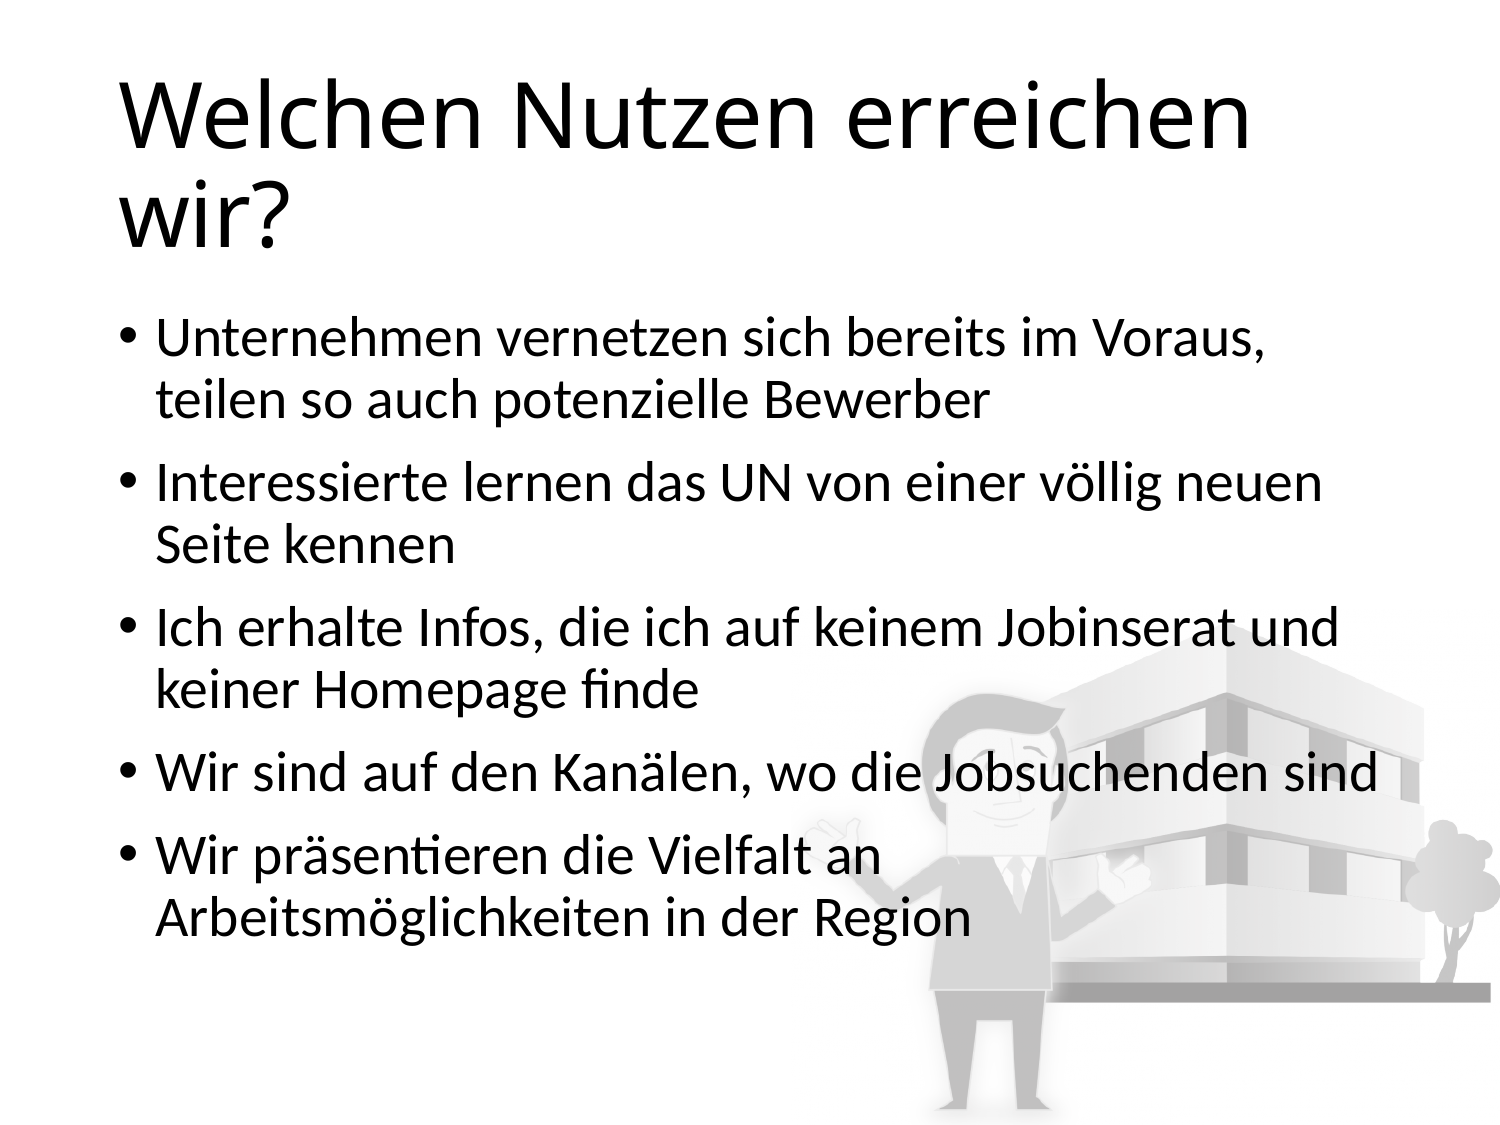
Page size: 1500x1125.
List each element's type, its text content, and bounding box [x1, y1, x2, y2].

list Unternehmen vernetzen sich bereits im Voraus, teilen so auch potenzielle Bewerber Interessierte lernen das UN von einer völlig neuen Seite kennen Ich erhalte Infos, die ich auf keinem Jobinserat und keiner Homepage finde Wir sind auf den Kanälen, wo die Jobsuchenden sind Wir präsentieren die Vielfalt an Arbeitsmöglichkeiten in der Region [103, 299, 1397, 1014]
picture [791, 609, 1500, 1125]
title Welchen Nutzen erreichen wir? [103, 59, 1397, 278]
